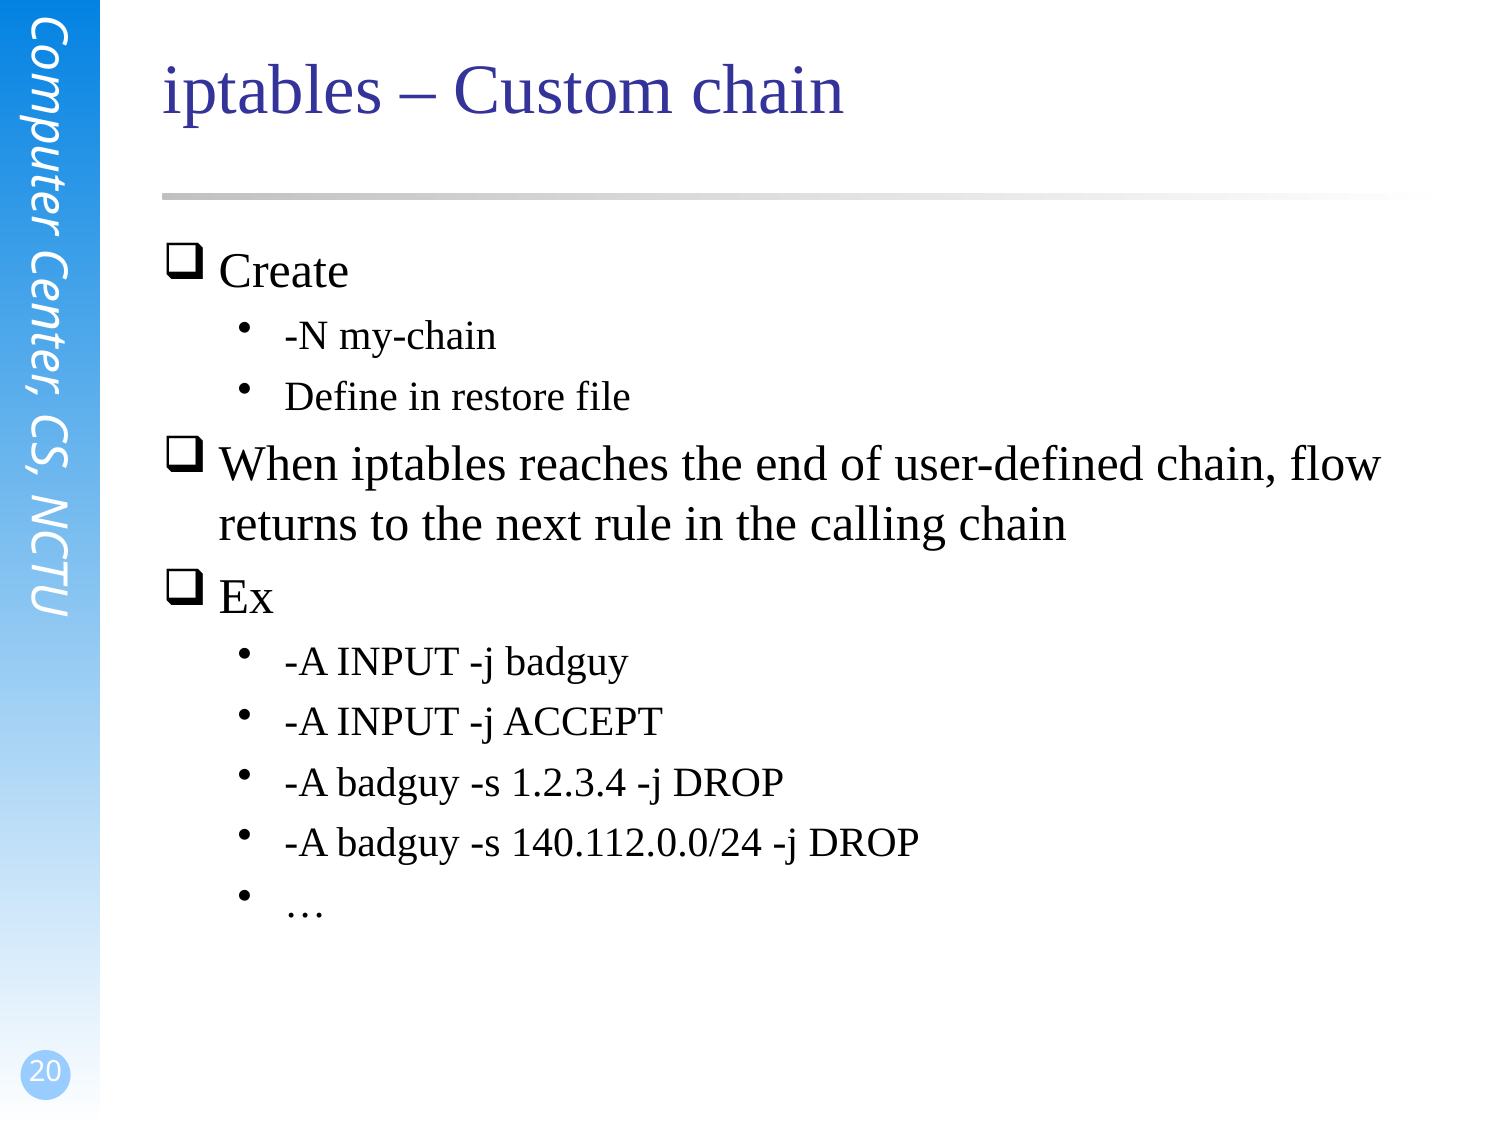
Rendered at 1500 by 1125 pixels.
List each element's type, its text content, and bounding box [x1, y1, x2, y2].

list Create -N my-chain Define in restore file When iptables reaches the end of user-defined chain, flow returns to the next rule in the calling chain Ex -A INPUT -j badguy -A INPUT -j ACCEPT -A badguy -s 1.2.3.4 -j DROP -A badguy -s 140.112.0.0/24 -j DROP … [162, 237, 1438, 1000]
title iptables – Custom chain [162, 42, 1438, 231]
